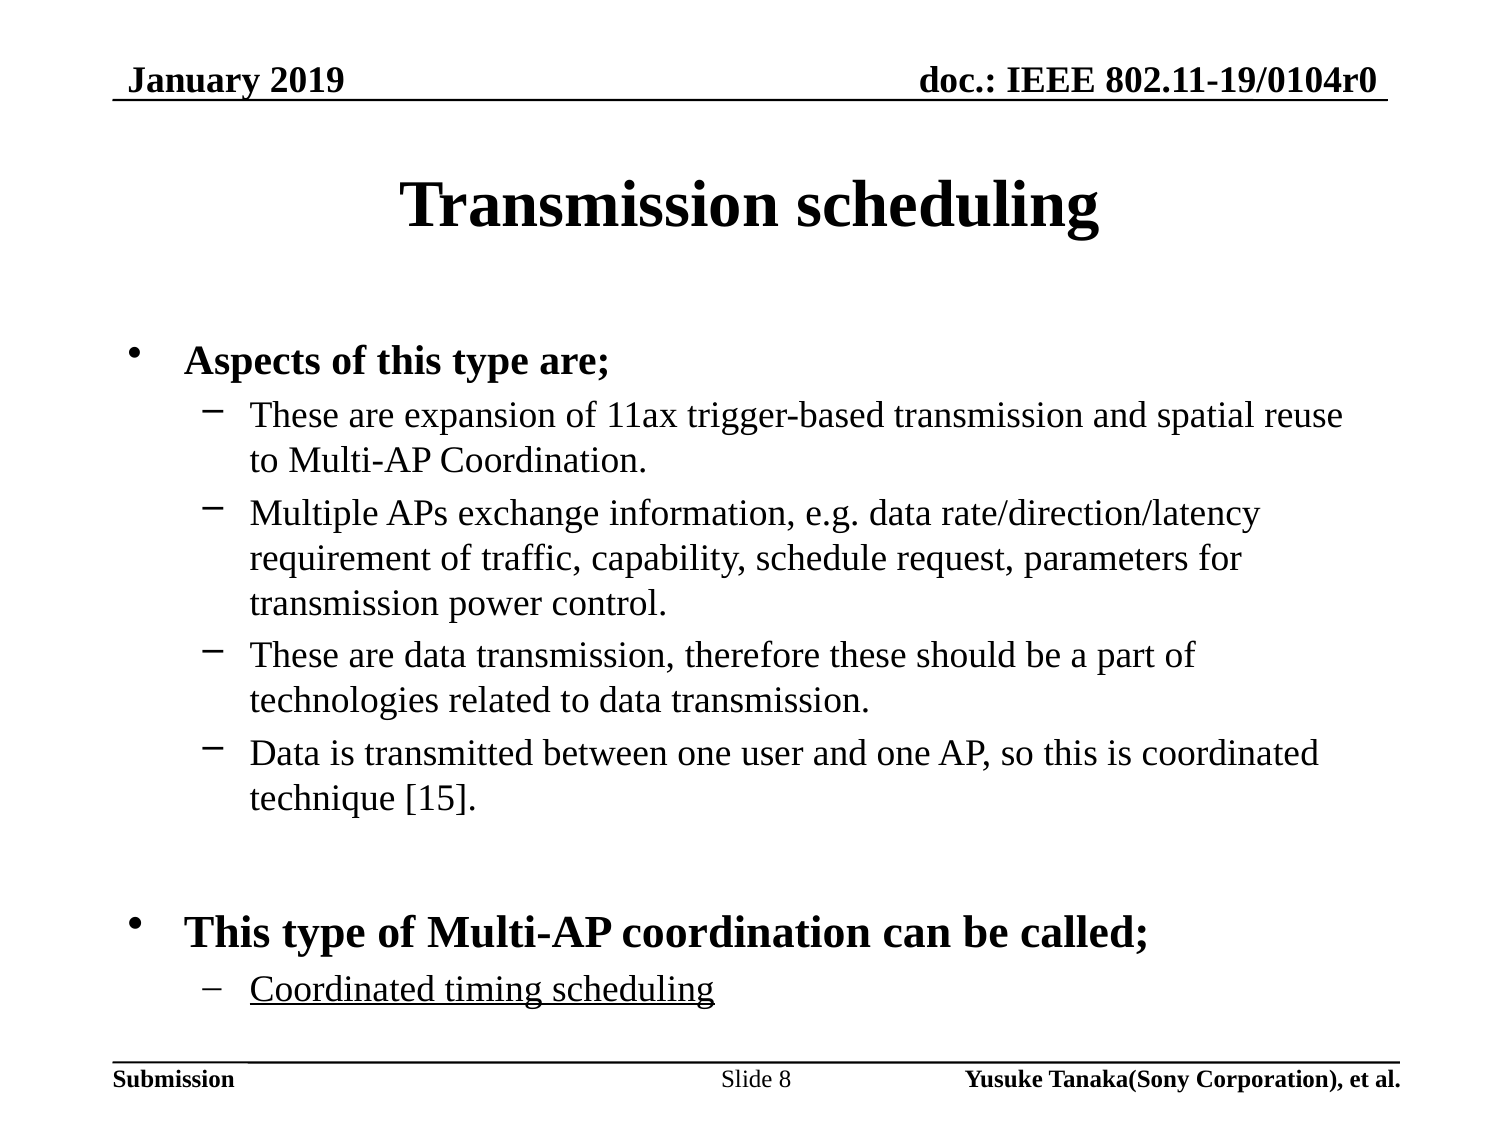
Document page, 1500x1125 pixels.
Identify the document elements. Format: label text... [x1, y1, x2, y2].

title Transmission scheduling [112, 112, 1388, 288]
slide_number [112, 54, 413, 100]
footer Yusuke Tanaka(Sony Corporation), et al. [962, 1061, 1402, 1093]
slide_number Slide 8 [712, 1061, 801, 1093]
list Aspects of this type are; These are expansion of 11ax trigger-based transmission and spatial reuse to Multi-AP Coordination. Multiple APs exchange information, e.g. data rate/direction/latency requirement of traffic, capability, schedule request, parameters for transmission power control. These are data transmission, therefore these should be a part of technologies related to data transmission. Data is transmitted between one user and one AP, so this is coordinated technique [15]. This type of Multi-AP coordination can be called; Coordinated timing scheduling [112, 324, 1388, 1000]
